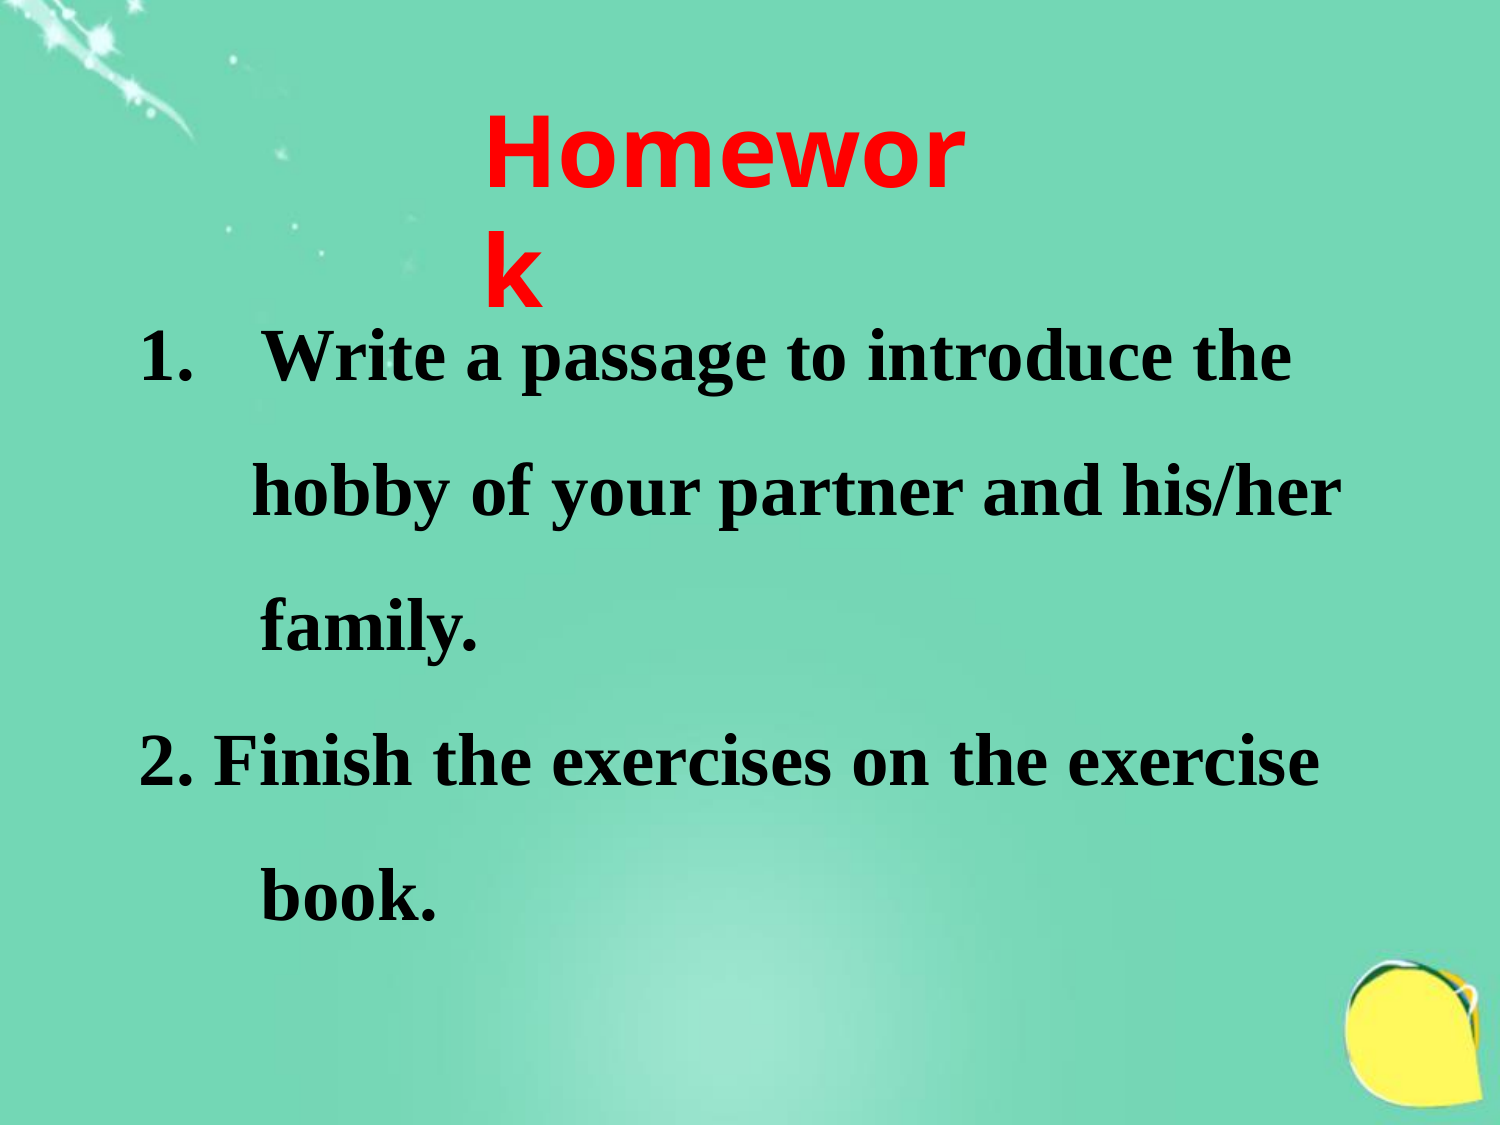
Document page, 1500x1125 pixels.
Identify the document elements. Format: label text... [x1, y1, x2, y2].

title Homework [466, 113, 993, 302]
picture [0, 0, 1500, 1125]
text_box Write a passage to introduce the hobby of your partner and his/her family. 2. Finish the exercises on the exercise book. [123, 408, 1412, 787]
